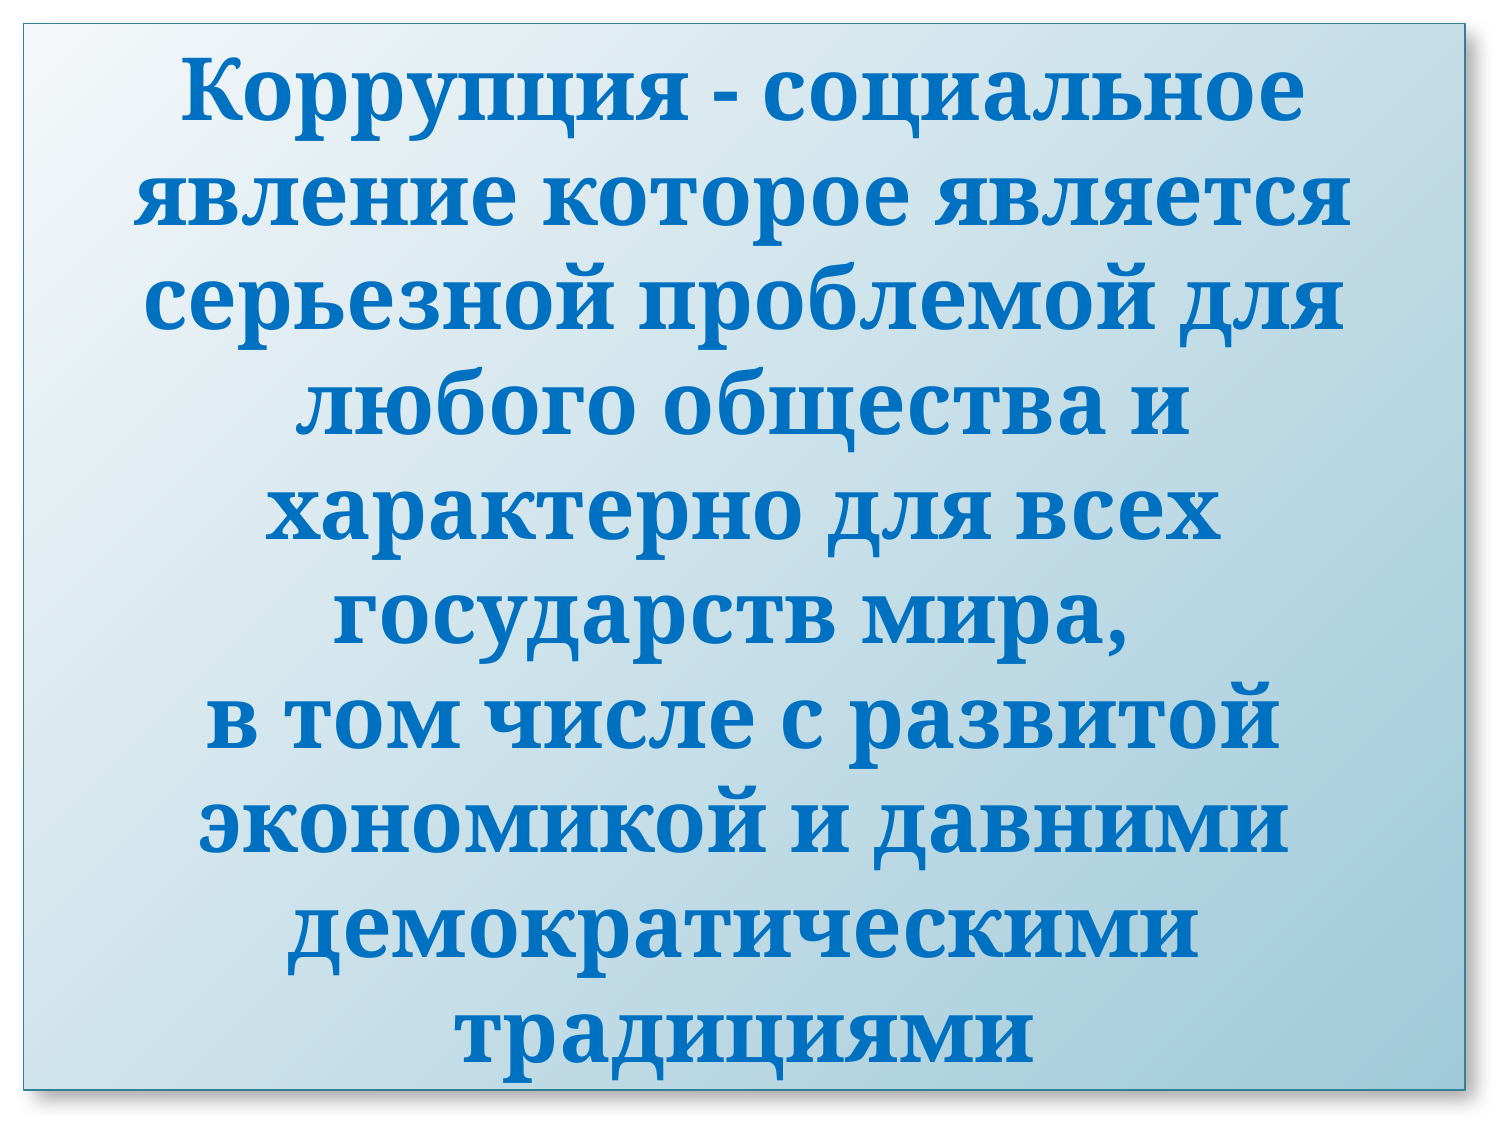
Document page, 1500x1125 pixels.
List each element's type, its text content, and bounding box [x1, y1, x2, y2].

title Коррупция - социальное явление которое является серьезной проблемой для любого общества и характерно для всех государств мира, в том числе с развитой экономикой и давними демократическими традициями [23, 23, 1466, 1091]
